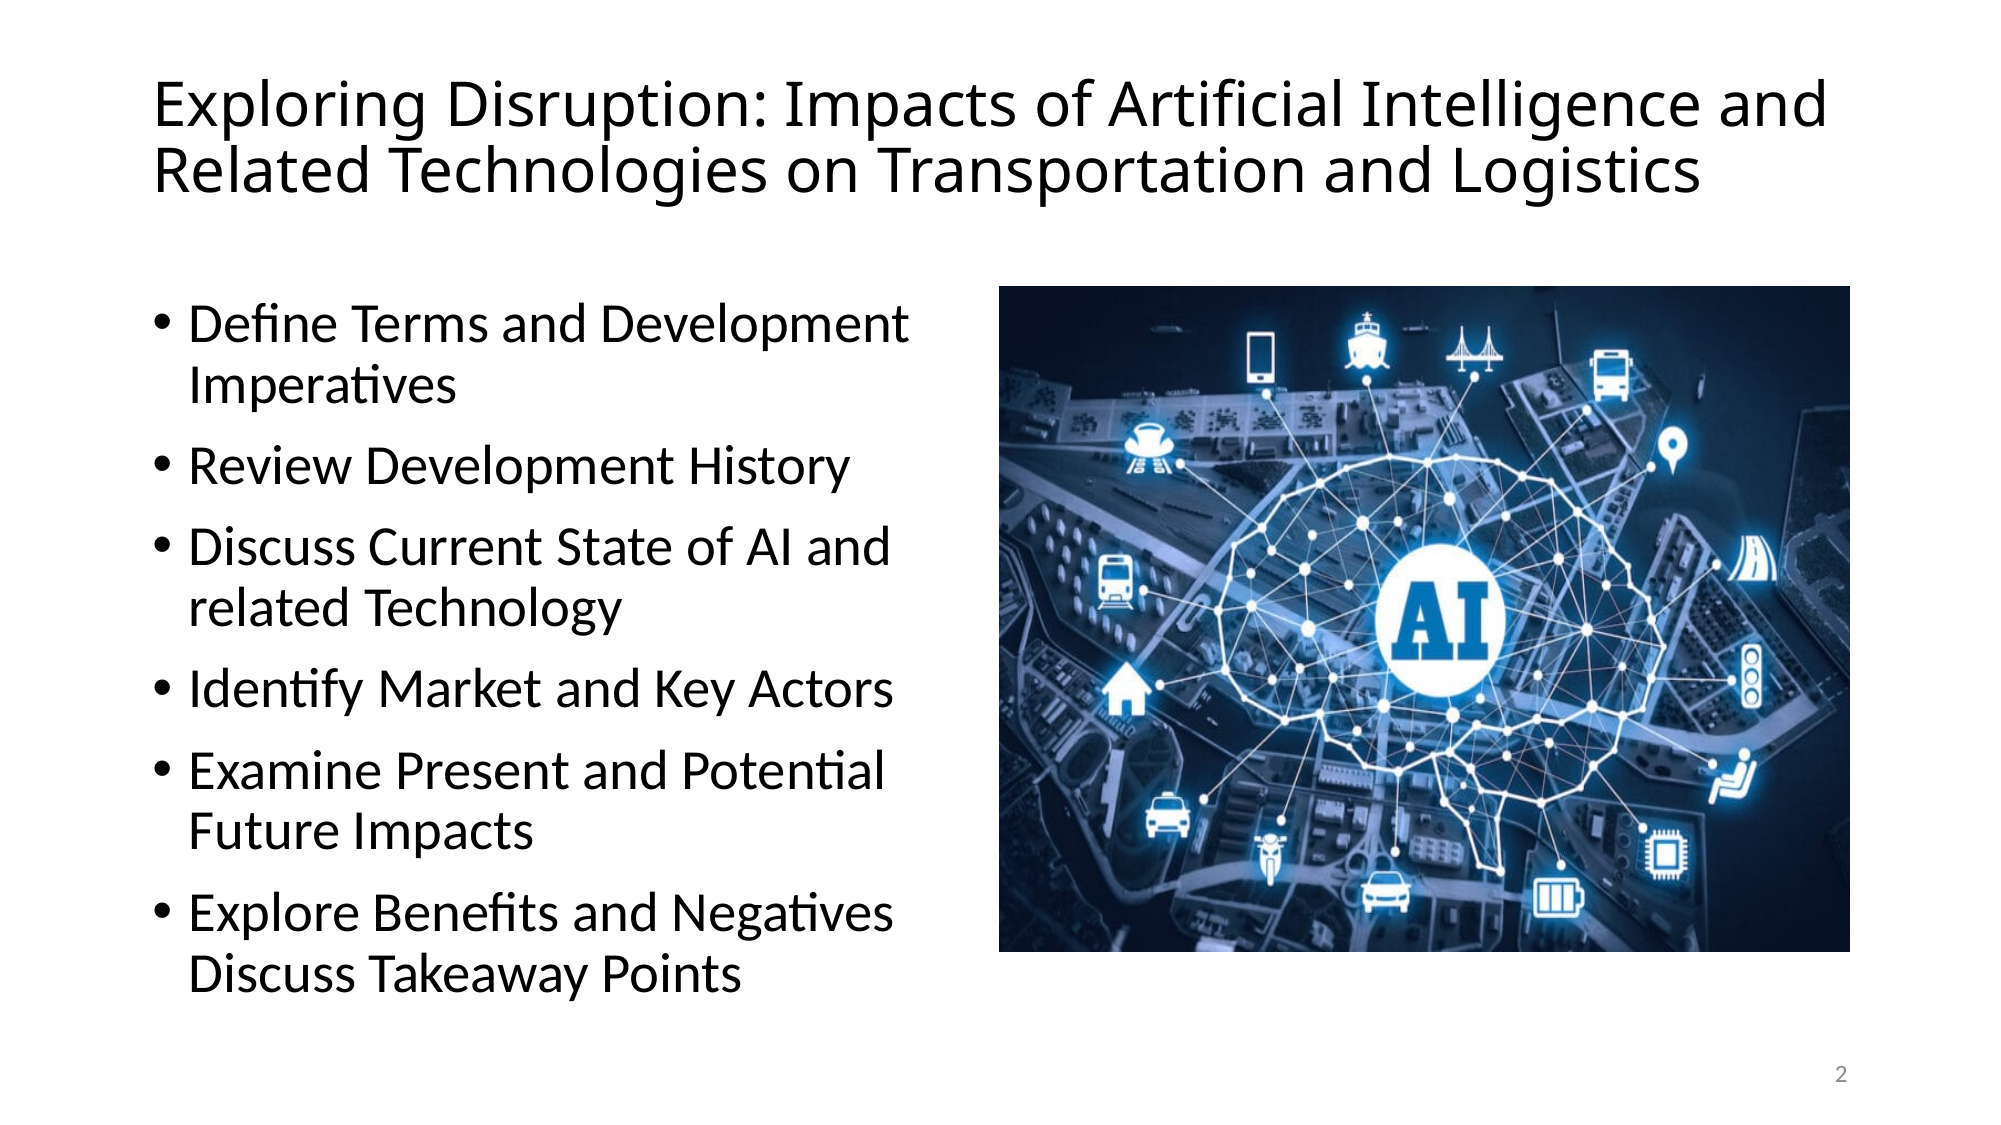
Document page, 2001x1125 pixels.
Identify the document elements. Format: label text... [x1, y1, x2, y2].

title Exploring Disruption: Impacts of Artificial Intelligence and Related Technologies on Transportation and Logistics [137, 59, 1863, 219]
slide_number 2 [1412, 1042, 1863, 1103]
list Define Terms and Development Imperatives Review Development History Discuss Current State of AI and related Technology Identify Market and Key Actors Examine Present and Potential Future Impacts Explore Benefits and Negatives Discuss Takeaway Points [137, 286, 988, 1014]
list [999, 286, 1850, 952]
